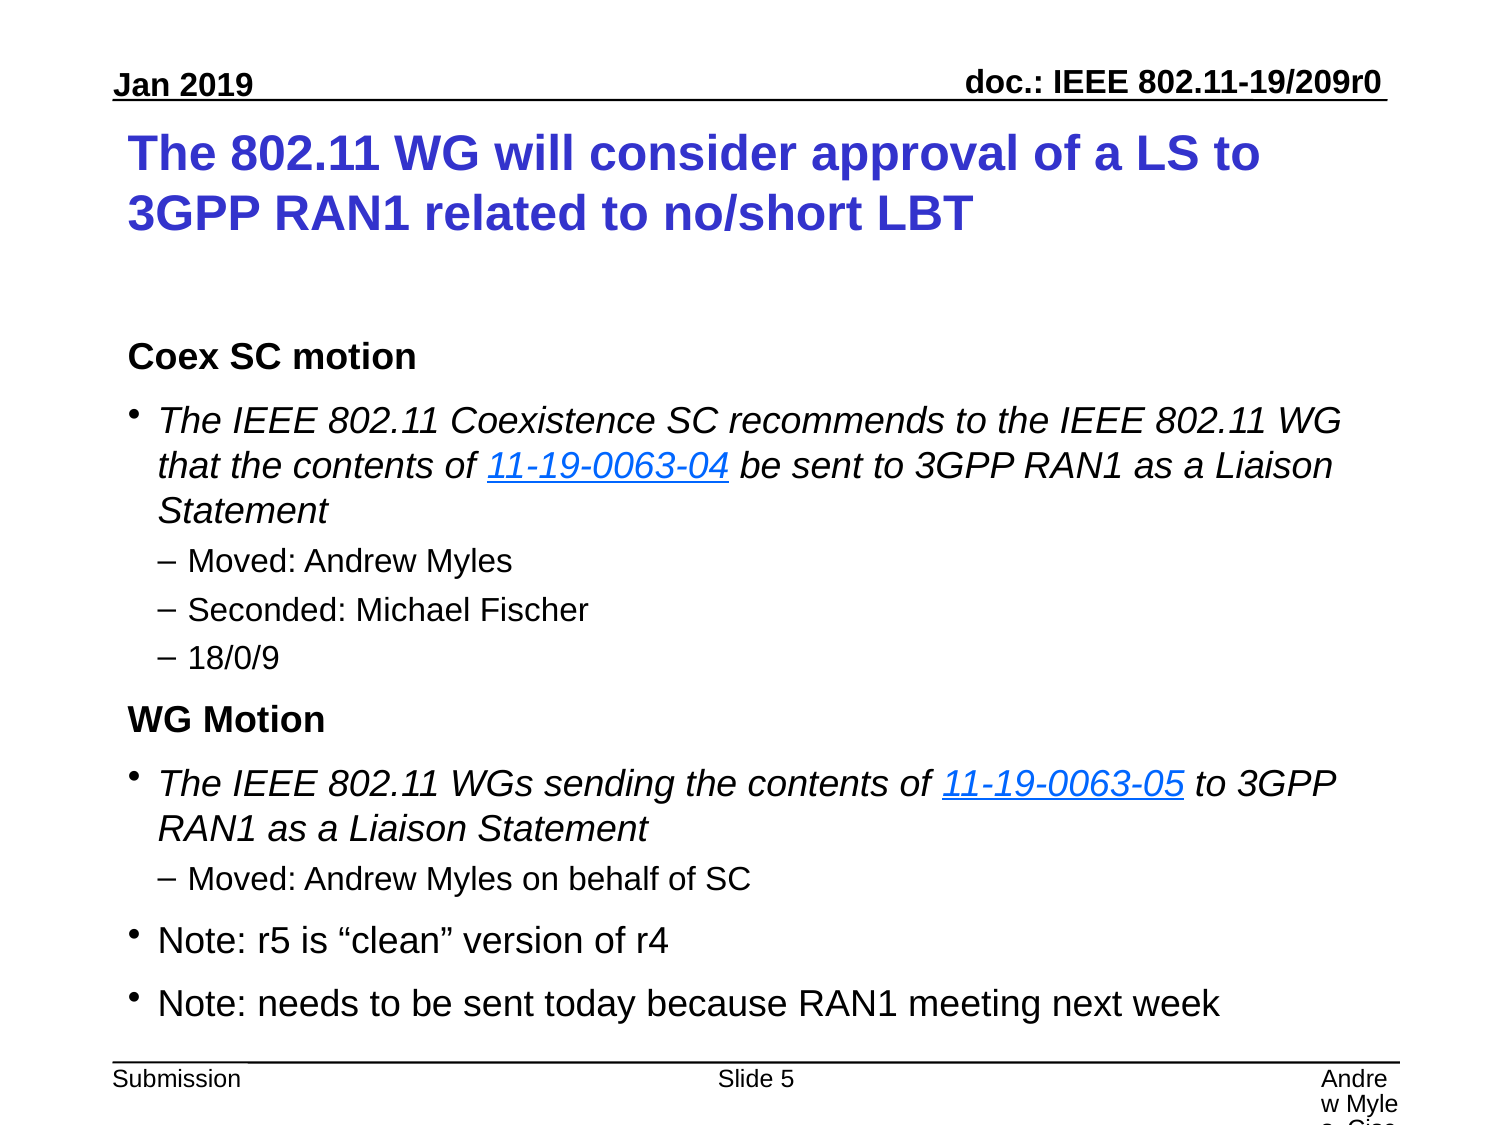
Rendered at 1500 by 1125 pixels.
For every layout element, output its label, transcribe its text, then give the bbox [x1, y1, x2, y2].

footer Andrew Myles, Cisco [1320, 1061, 1402, 1093]
title The 802.11 WG will consider approval of a LS to 3GPP RAN1 related to no/short LBT [112, 112, 1388, 288]
list Coex SC motion The IEEE 802.11 Coexistence SC recommends to the IEEE 802.11 WG that the contents of 11-19-0063-04 be sent to 3GPP RAN1 as a Liaison Statement Moved: Andrew Myles Seconded: Michael Fischer 18/0/9 WG Motion The IEEE 802.11 WGs sending the contents of 11-19-0063-05 to 3GPP RAN1 as a Liaison Statement Moved: Andrew Myles on behalf of SC Note: r5 is “clean” version of r4 Note: needs to be sent today because RAN1 meeting next week [112, 324, 1388, 1000]
slide_number Slide 5 [709, 1061, 803, 1093]
